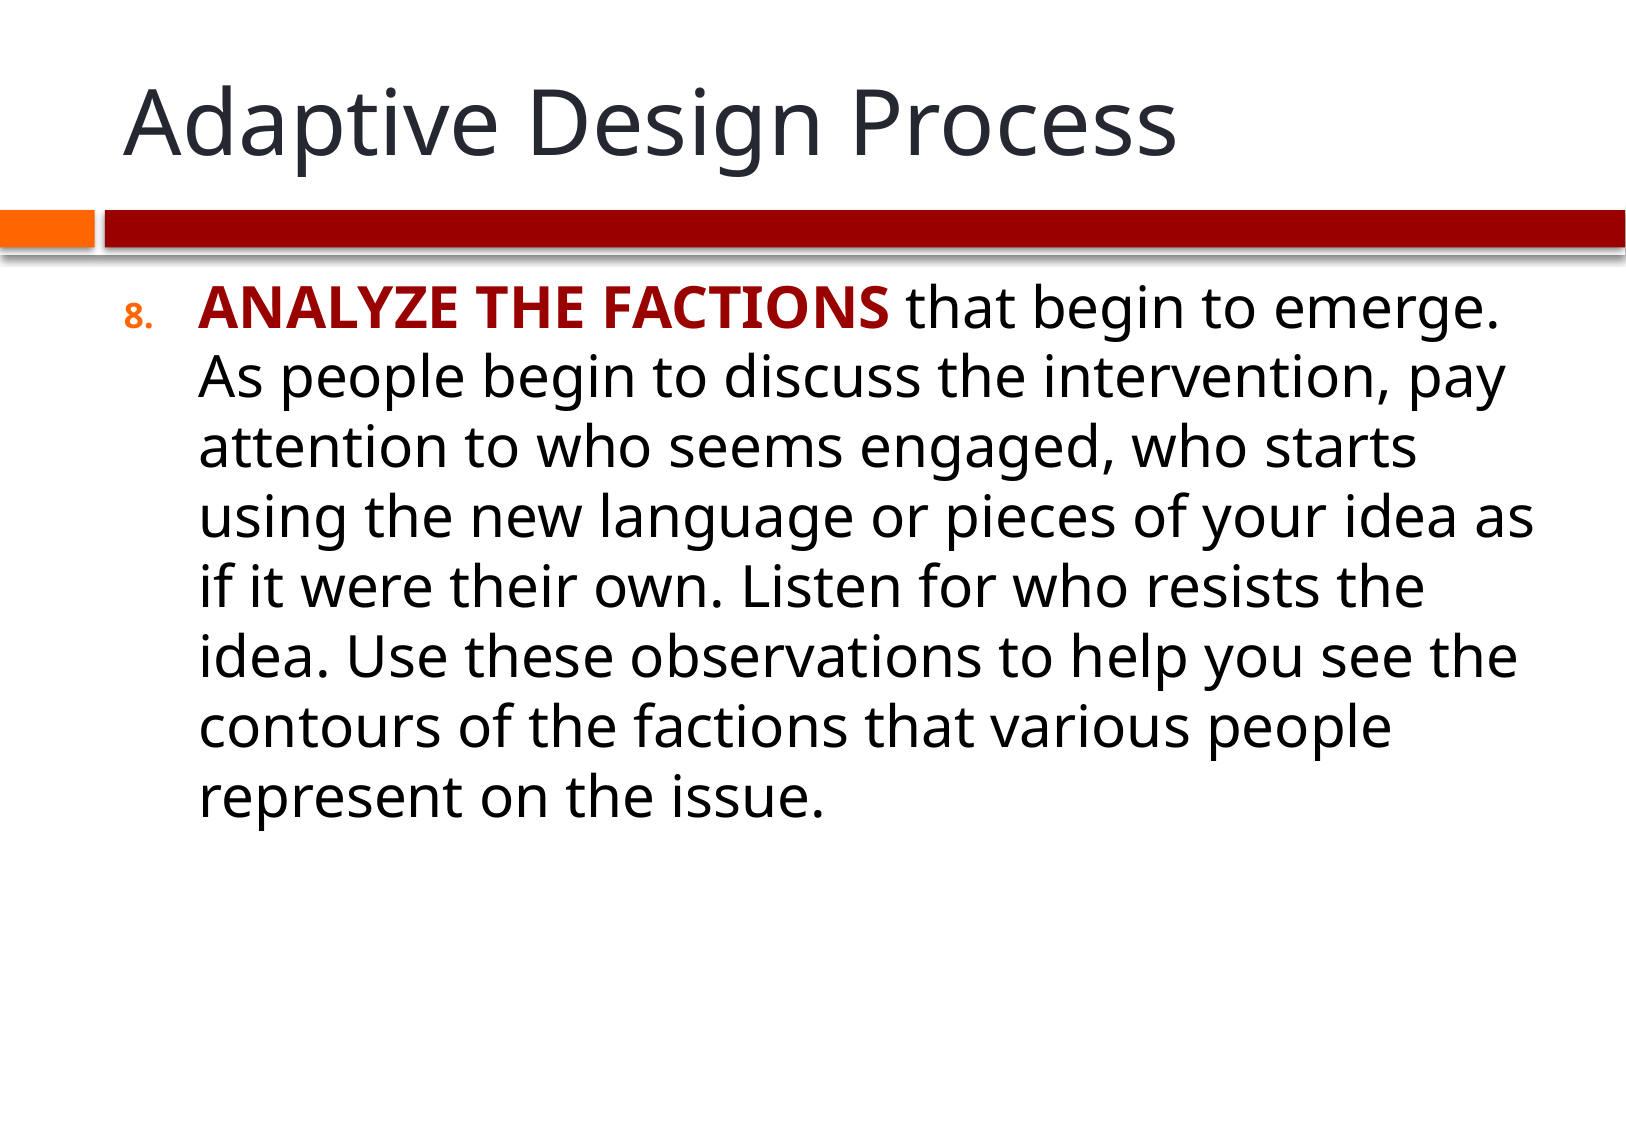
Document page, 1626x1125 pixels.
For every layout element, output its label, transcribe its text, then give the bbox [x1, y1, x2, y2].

title Adaptive Design Process [108, 37, 1558, 200]
list ANALYZE THE FACTIONS that begin to emerge. As people begin to discuss the intervention, pay attention to who seems engaged, who starts using the new language or pieces of your idea as if it were their own. Listen for who resists the idea. Use these observations to help you see the contours of the factions that various people represent on the issue. [108, 262, 1558, 1000]
